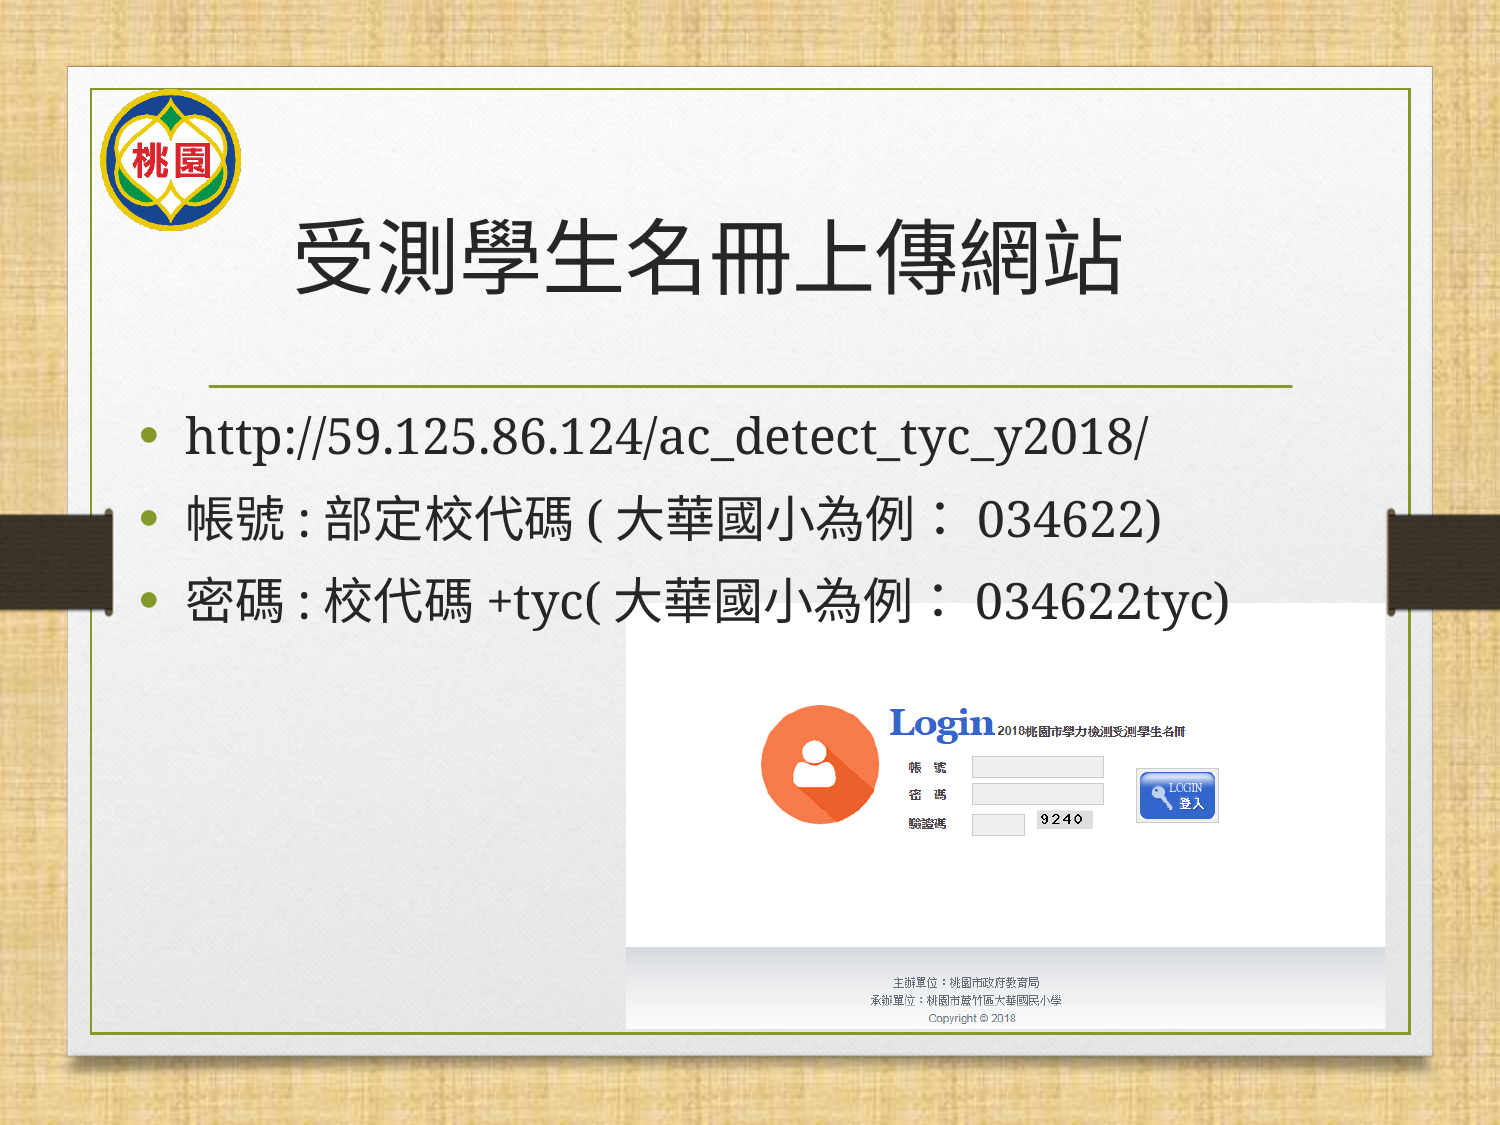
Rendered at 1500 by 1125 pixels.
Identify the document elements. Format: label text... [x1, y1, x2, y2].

title 受測學生名冊上傳網站 [277, 172, 1199, 338]
picture [0, 0, 1500, 1125]
list http://59.125.86.124/ac_detect_tyc_y2018/ 帳號:部定校代碼(大華國小為例：034622) 密碼:校代碼+tyc(大華國小為例：034622tyc) [123, 397, 1389, 1051]
